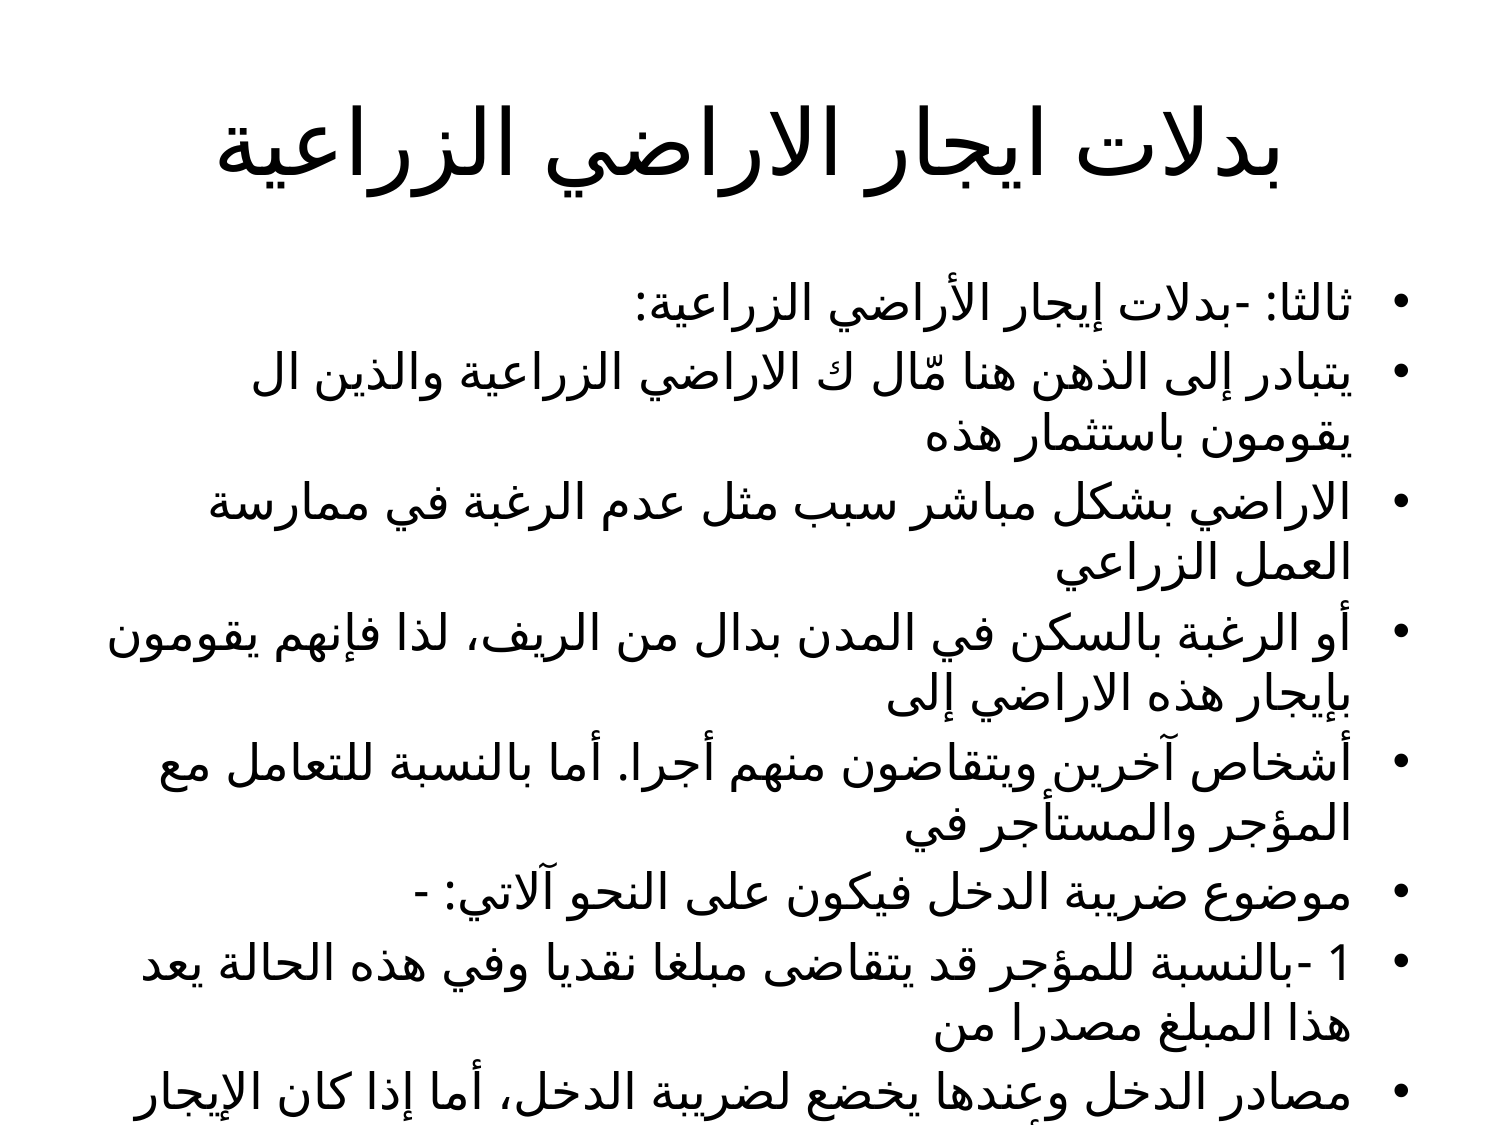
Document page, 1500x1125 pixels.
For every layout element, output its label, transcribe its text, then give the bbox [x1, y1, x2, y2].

list ثالثا: -بدلات إيجار الأراضي الزراعية: يتبادر إلى الذهن هنا مّال ك الاراضي الزراعية والذين ال يقومون باستثمار هذه الاراضي بشكل مباشر سبب مثل عدم الرغبة في ممارسة العمل الزراعي أو الرغبة بالسكن في المدن بدال من الريف، لذا فإنهم يقومون بإيجار هذه الاراضي إلى أشخاص آخرين ويتقاضون منهم أجرا. أما بالنسبة للتعامل مع المؤجر والمستأجر في موضوع ضريبة الدخل فيكون على النحو آلاتي: - 1 -بالنسبة للمؤجر قد يتقاضى مبلغا نقديا وفي هذه الحالة يعد هذا المبلغ مصدرا من مصادر الدخل وعندها يخضع لضريبة الدخل، أما إذا كان الإيجار منقسما إلى جزأين [75, 262, 1425, 1005]
title بدلات ايجار الاراضي الزراعية [75, 45, 1425, 233]
